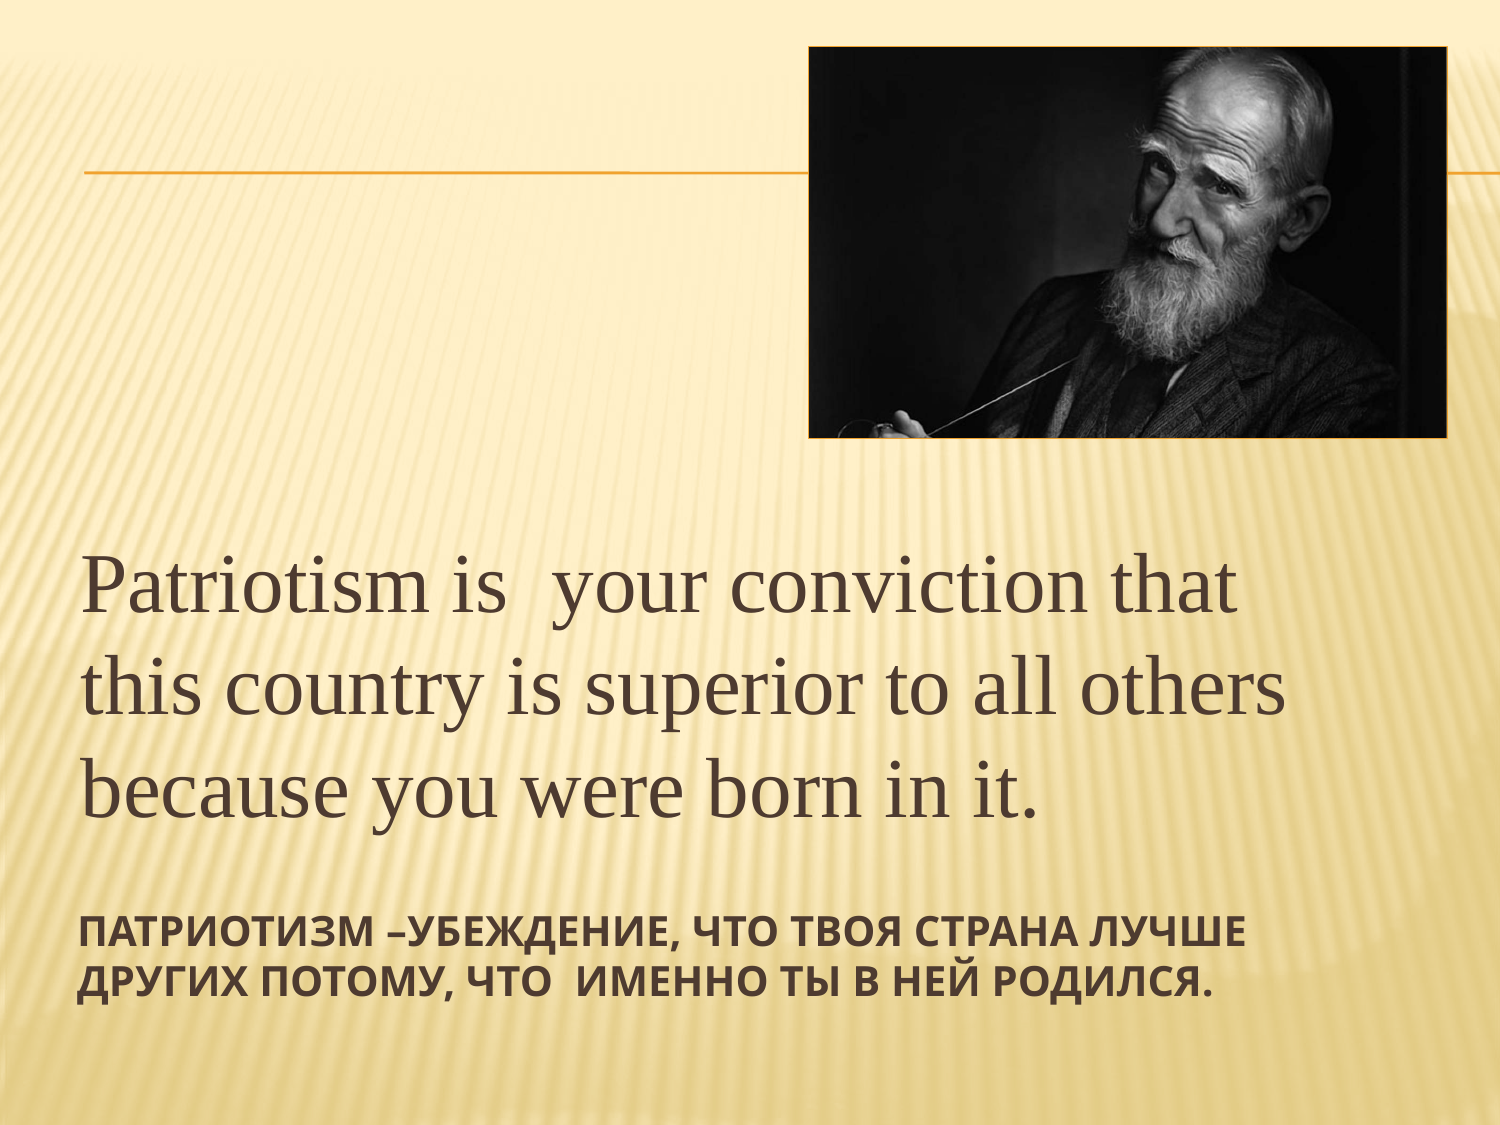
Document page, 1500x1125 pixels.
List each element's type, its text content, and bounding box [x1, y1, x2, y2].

text_box Patriotism is your conviction that this country is superior to all others because you were born in it. [62, 527, 1395, 844]
picture [0, 0, 1500, 1125]
text_box ПАТРИОТИЗМ –УБЕЖДЕНИЕ, ЧТО ТВОЯ СТРАНА ЛУЧШЕ ДРУГИХ ПОТОМУ, ЧТО ИМЕННО ТЫ В НЕЙ РОДИЛСЯ. [62, 855, 1418, 1055]
